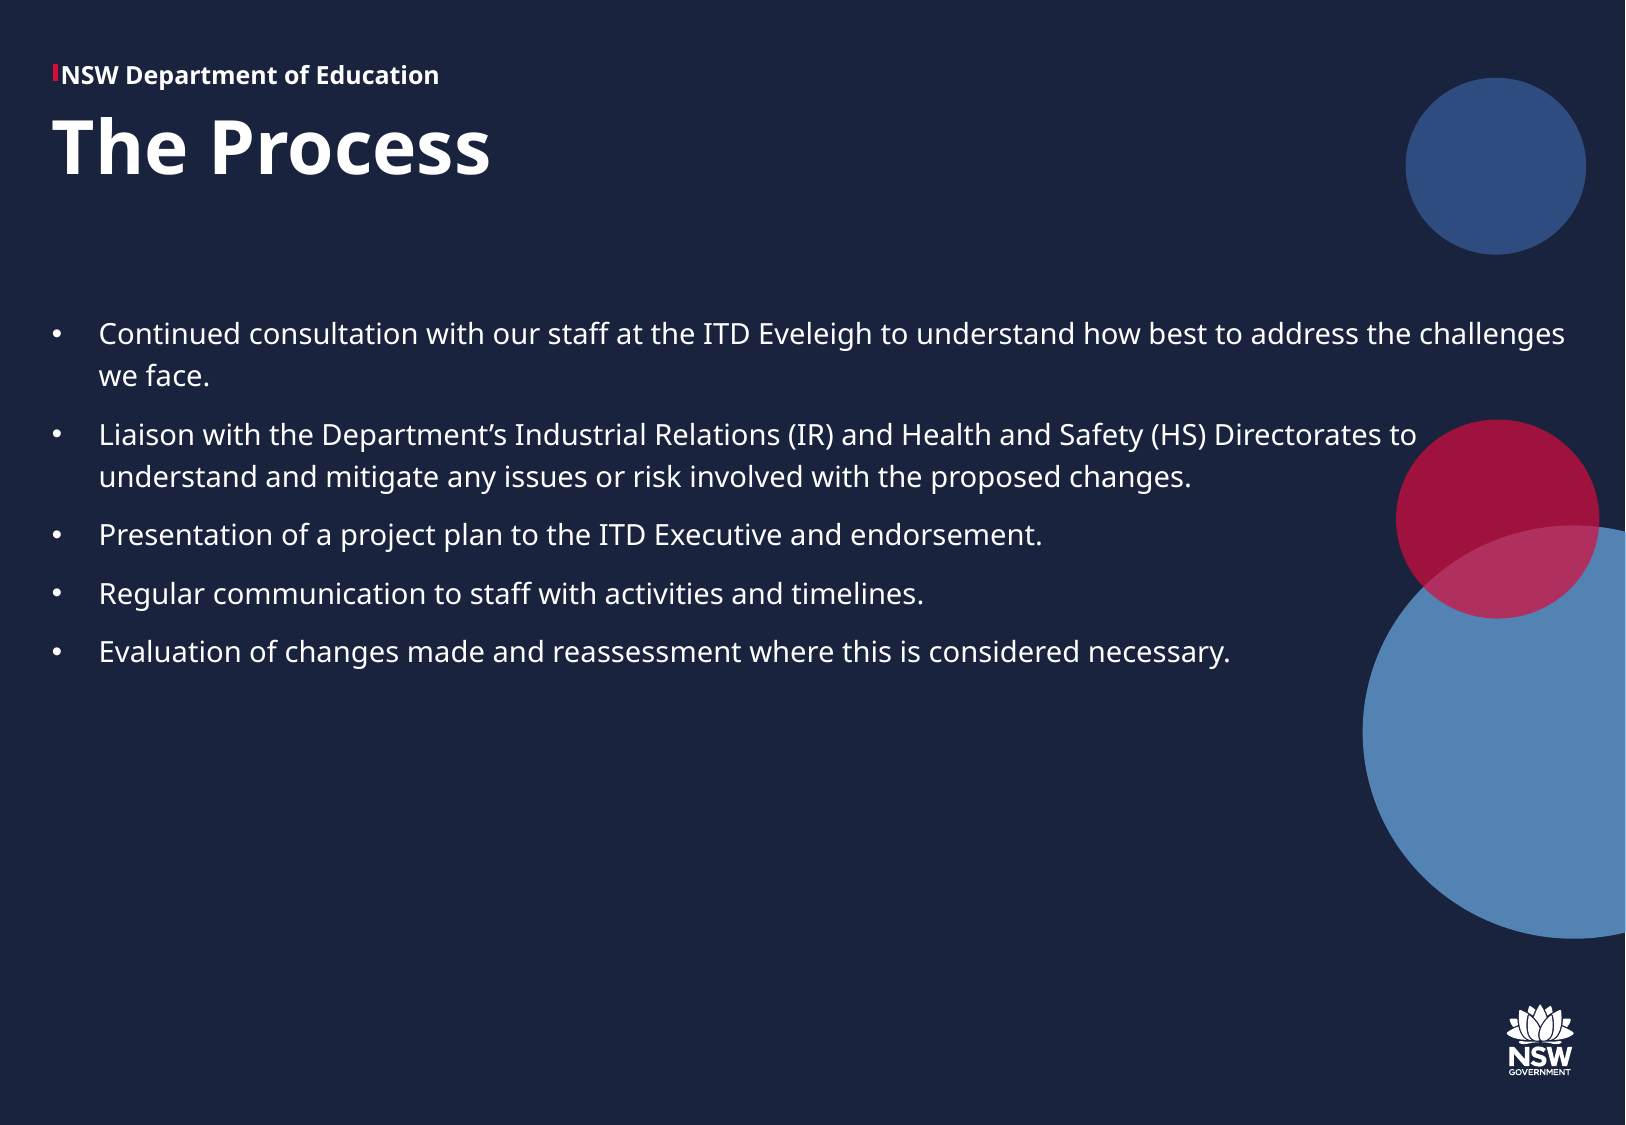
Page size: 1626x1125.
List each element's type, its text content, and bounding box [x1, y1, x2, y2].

list Continued consultation with our staff at the ITD Eveleigh to understand how best to address the challenges we face. Liaison with the Department’s Industrial Relations (IR) and Health and Safety (HS) Directorates to understand and mitigate any issues or risk involved with the proposed changes. Presentation of a project plan to the ITD Executive and endorsement. Regular communication to staff with activities and timelines. Evaluation of changes made and reassessment where this is considered necessary. [51, 308, 1573, 894]
title The Process [51, 109, 813, 192]
